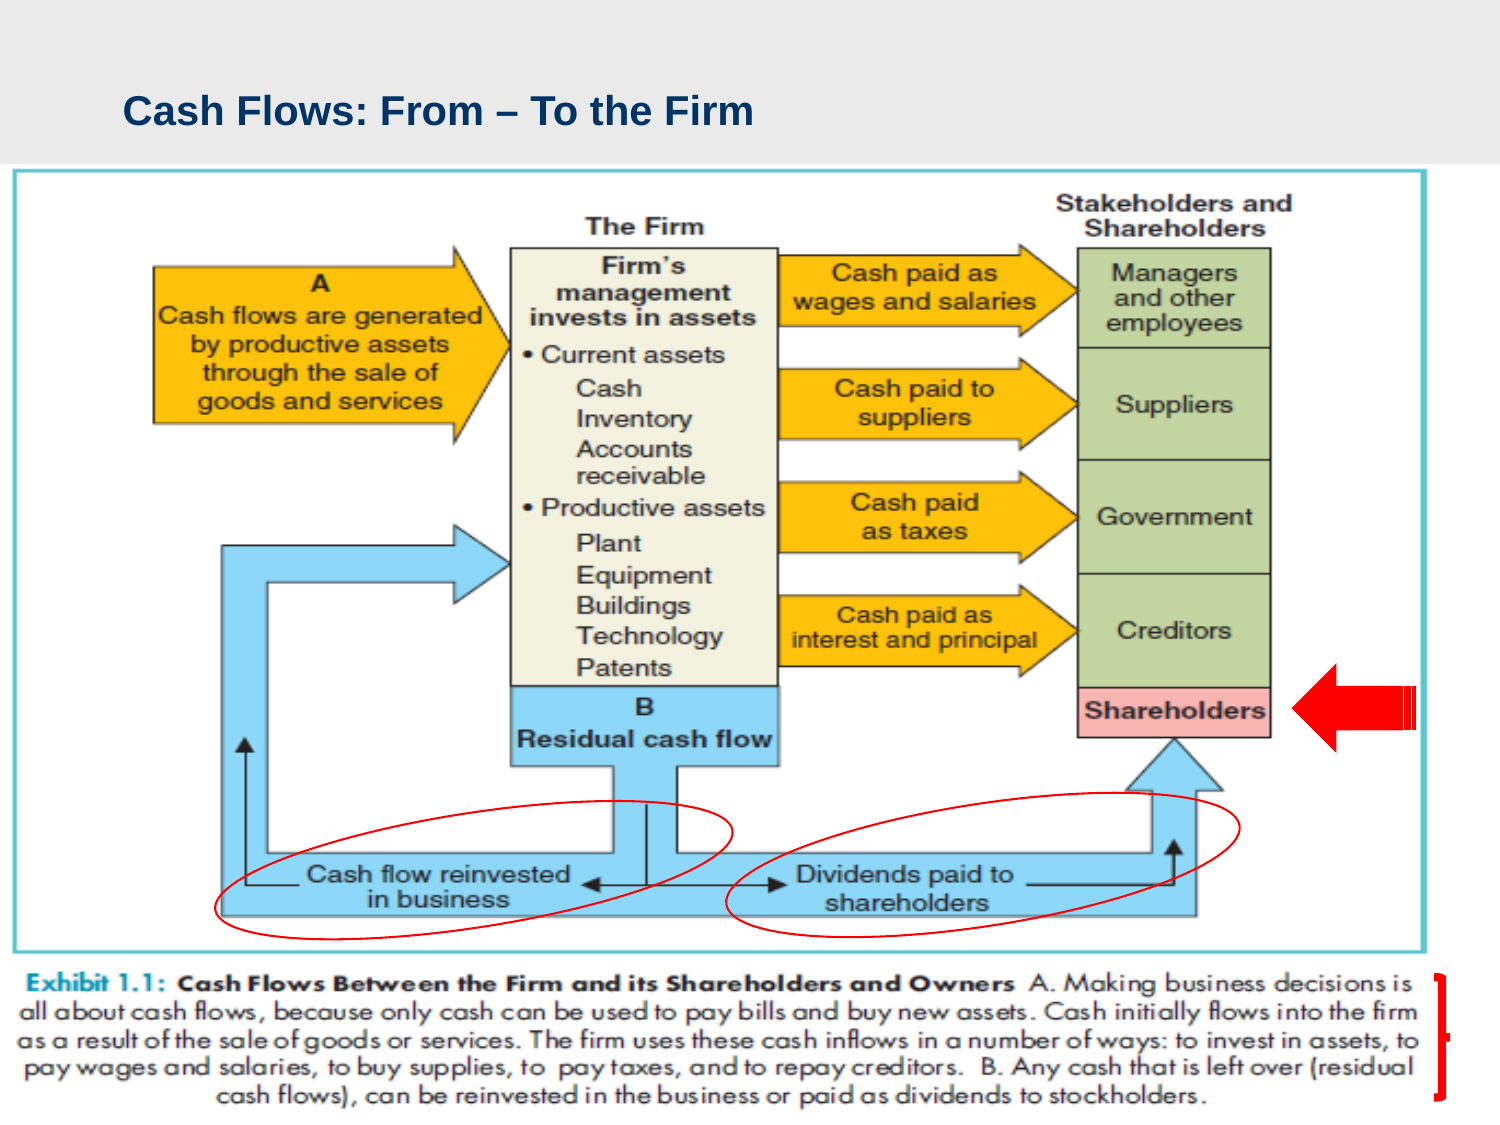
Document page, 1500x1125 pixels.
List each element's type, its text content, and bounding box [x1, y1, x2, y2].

title Cash Flows: From – To the Firm [107, 53, 1261, 142]
picture [0, 164, 1500, 1125]
